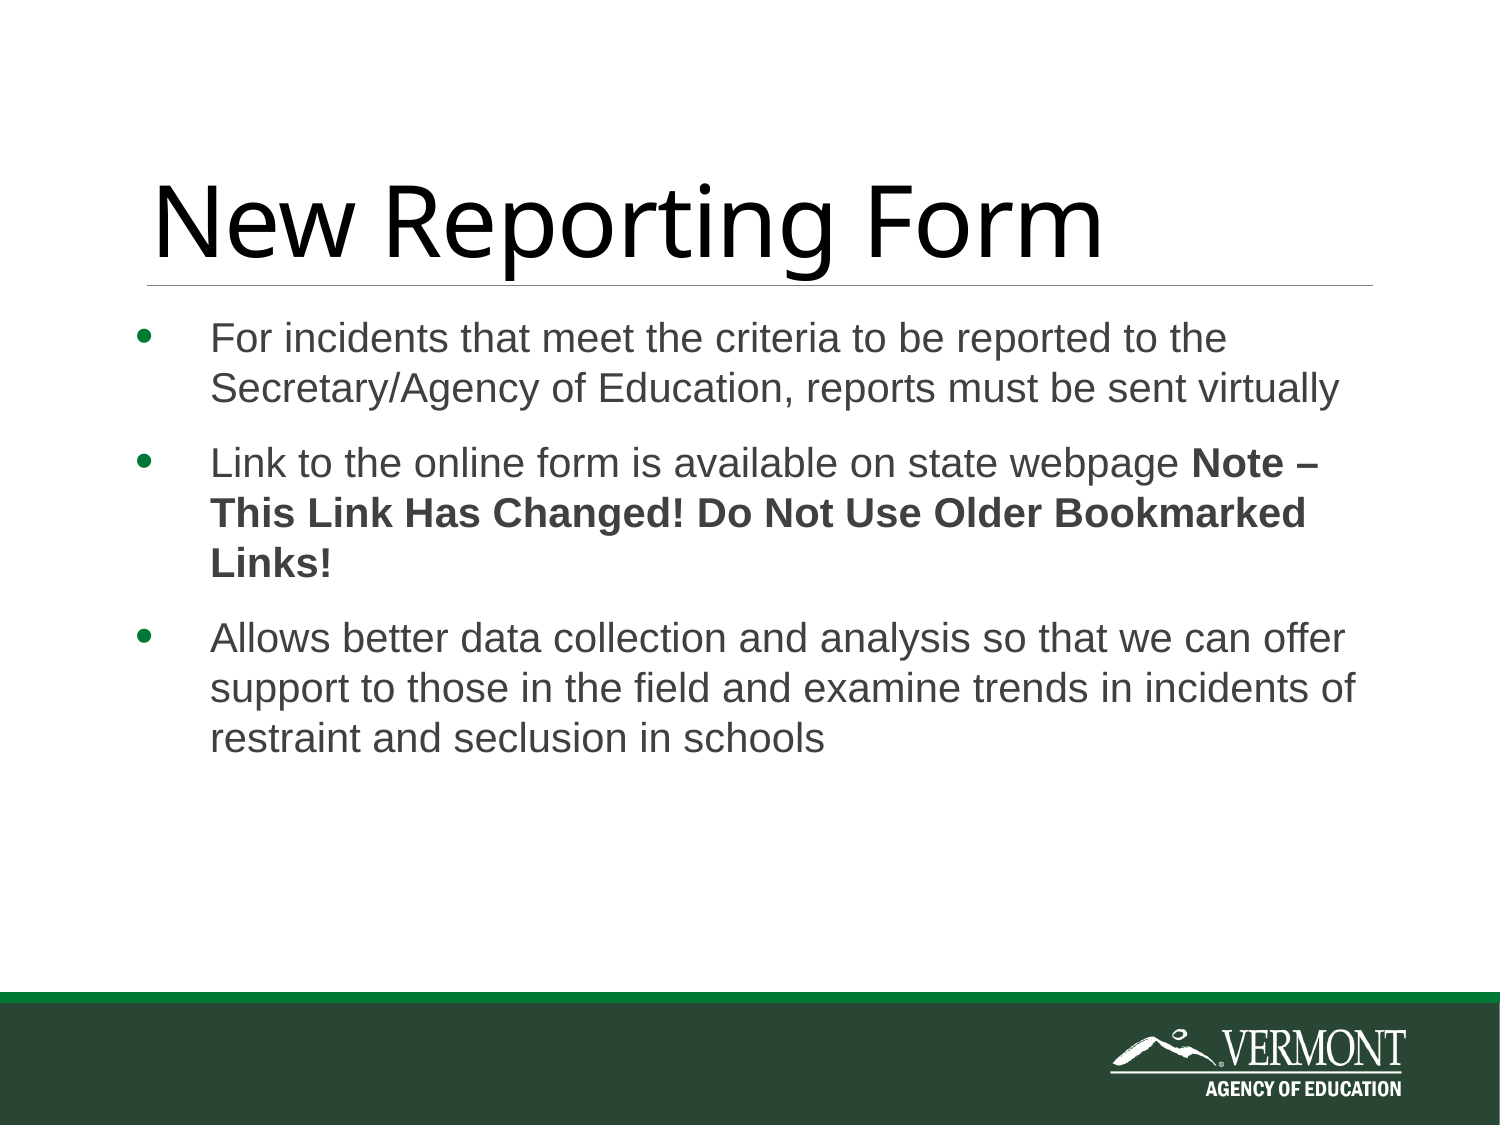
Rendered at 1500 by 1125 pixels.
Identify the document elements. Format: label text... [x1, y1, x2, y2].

list For incidents that meet the criteria to be reported to the Secretary/Agency of Education, reports must be sent virtually Link to the online form is available on state webpage Note – This Link Has Changed! Do Not Use Older Bookmarked Links! Allows better data collection and analysis so that we can offer support to those in the field and examine trends in incidents of restraint and seclusion in schools [135, 302, 1373, 963]
title New Reporting Form [135, 47, 1373, 285]
picture [1099, 1017, 1417, 1114]
